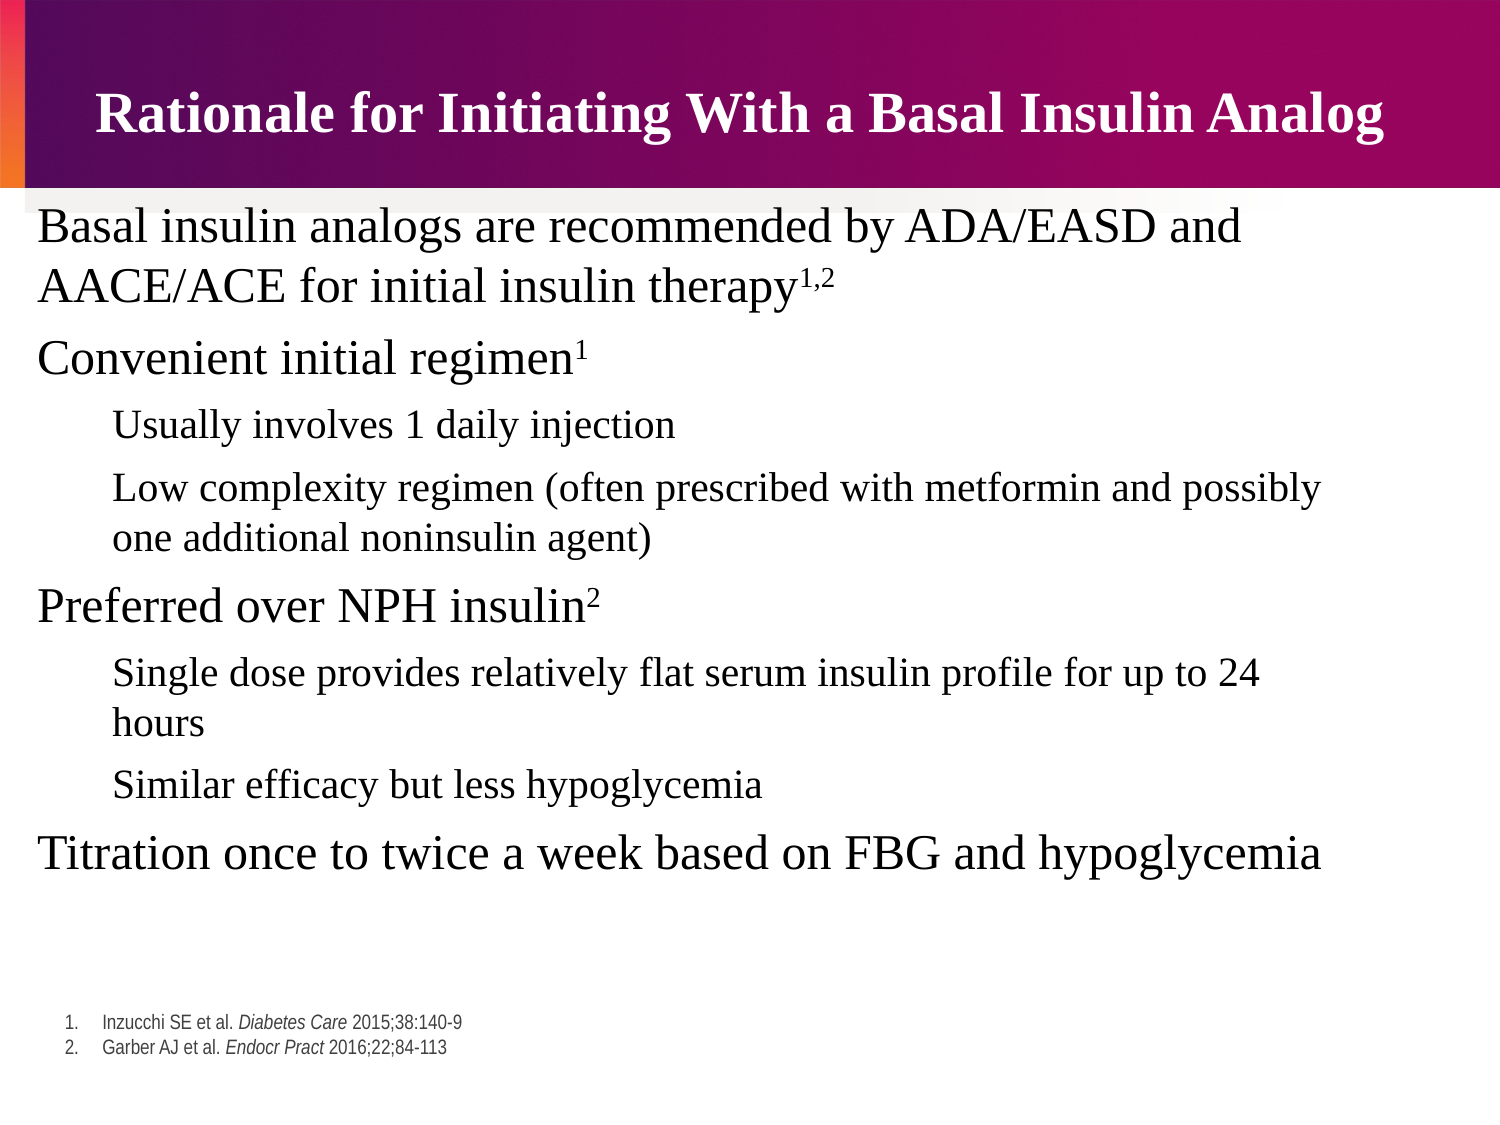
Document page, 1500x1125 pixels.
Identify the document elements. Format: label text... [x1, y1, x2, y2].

title Rationale for Initiating With a Basal Insulin Analog [22, 34, 1459, 185]
list Basal insulin analogs are recommended by ADA/EASD and AACE/ACE for initial insulin therapy1,2 Convenient initial regimen1 Usually involves 1 daily injection Low complexity regimen (often prescribed with metformin and possibly one additional noninsulin agent) Preferred over NPH insulin2 Single dose provides relatively flat serum insulin profile for up to 24 hours Similar efficacy but less hypoglycemia Titration once to twice a week based on FBG and hypoglycemia [22, 184, 1373, 922]
list Inzucchi SE et al. Diabetes Care 2015;38:140-9 Garber AJ et al. Endocr Pract 2016;22;84-113 [50, 1001, 1394, 1077]
picture [0, 0, 1500, 213]
